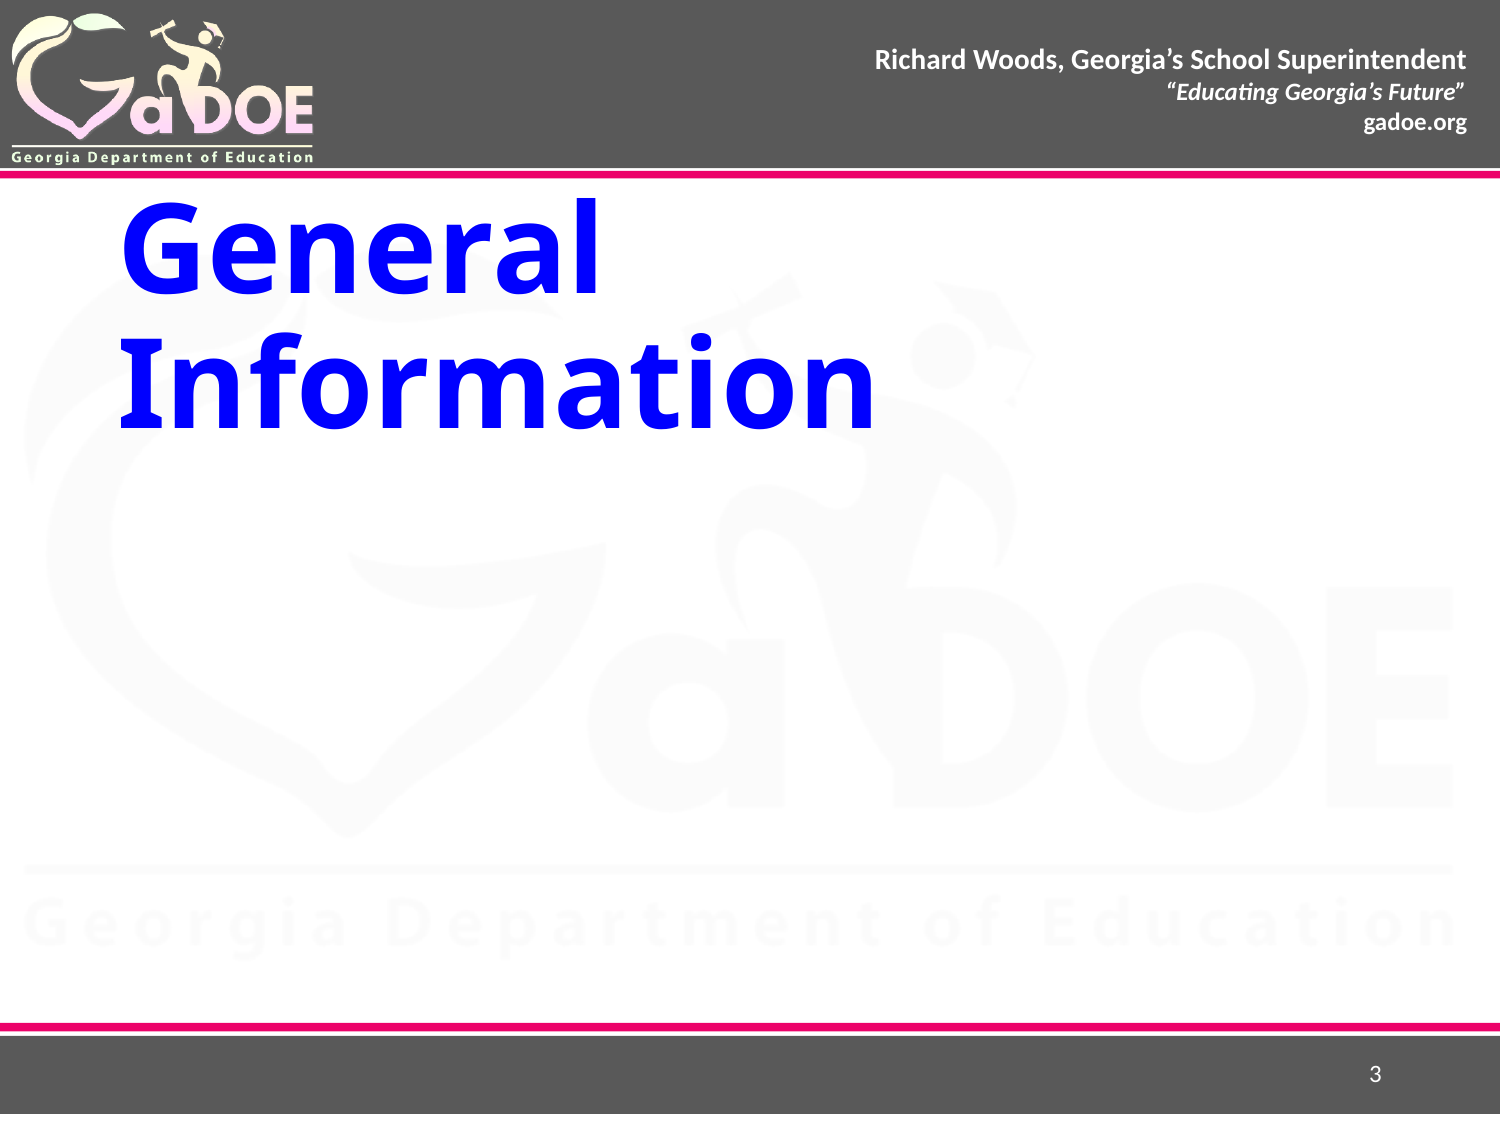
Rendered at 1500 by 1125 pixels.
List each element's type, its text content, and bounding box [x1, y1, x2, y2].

slide_number 3 [1059, 1042, 1397, 1103]
title General Information [102, 280, 1397, 749]
picture [19, 235, 1473, 980]
